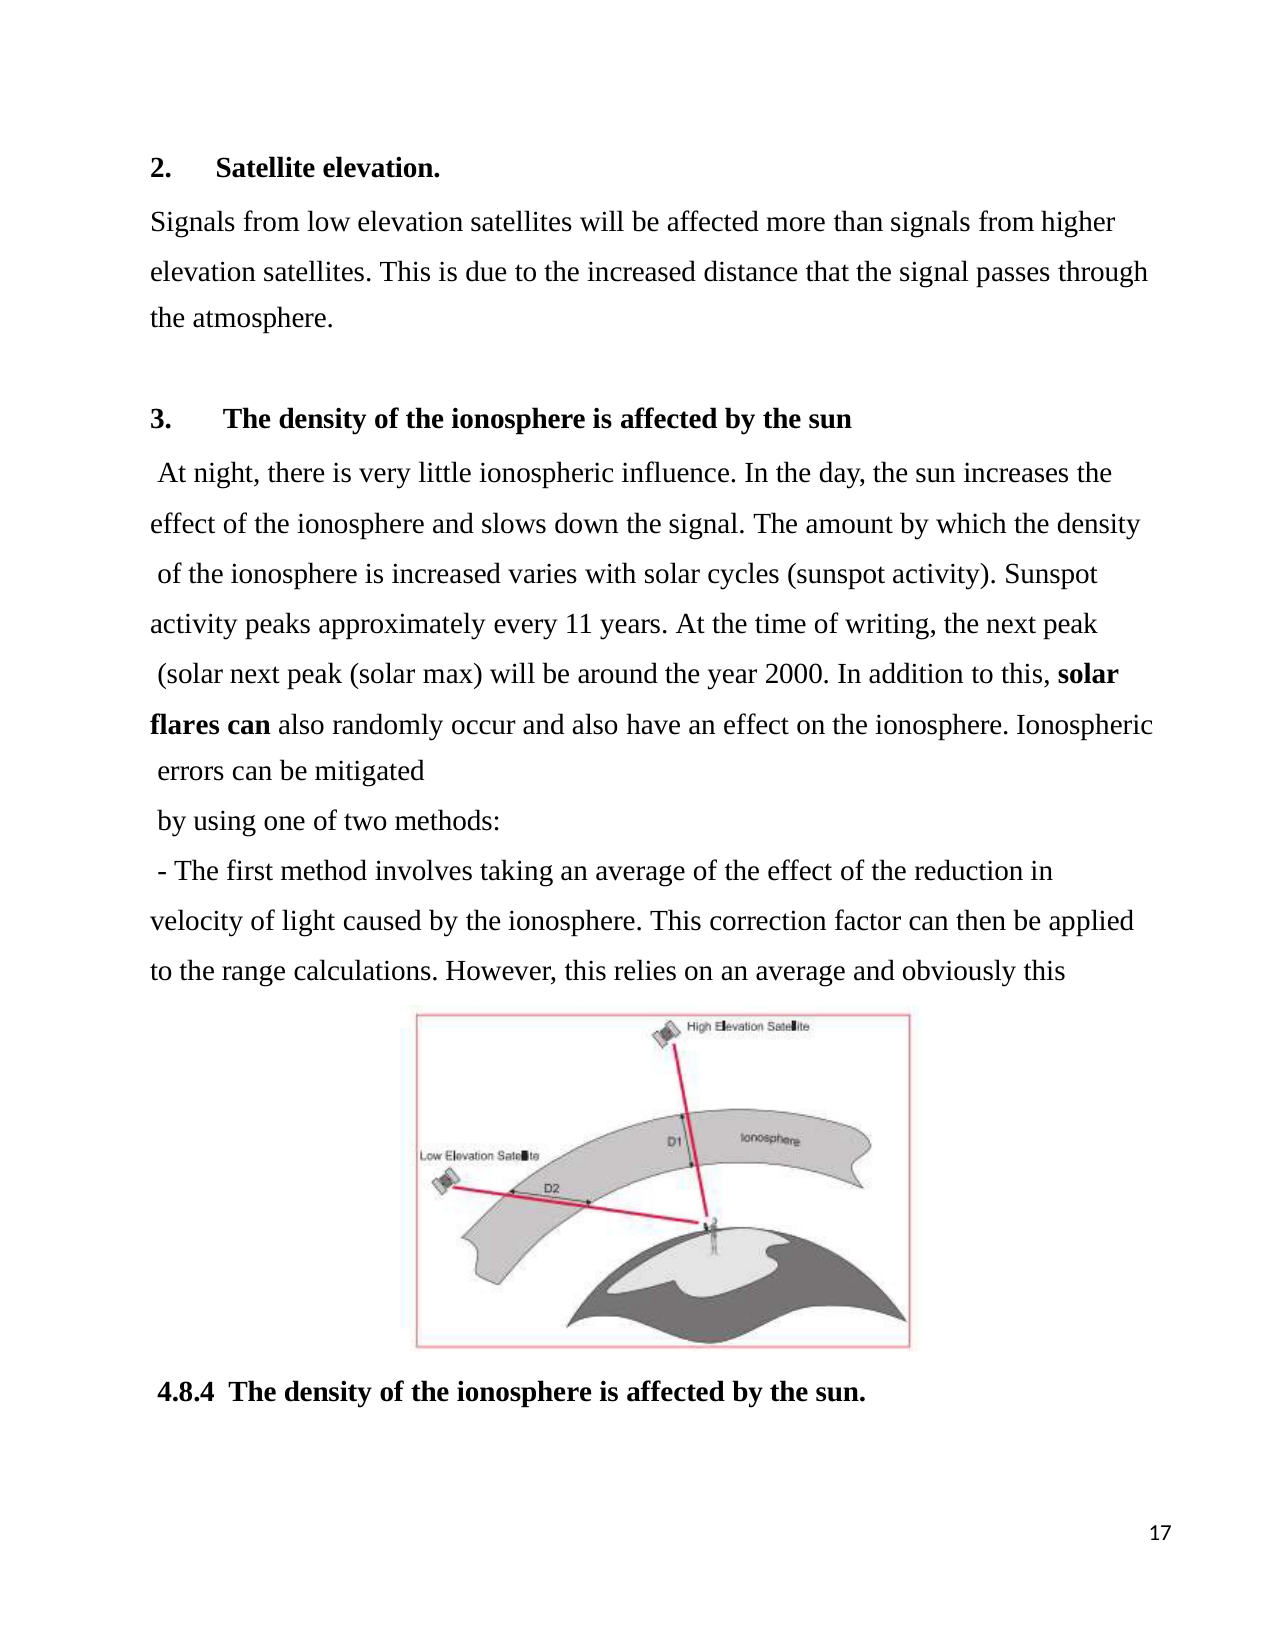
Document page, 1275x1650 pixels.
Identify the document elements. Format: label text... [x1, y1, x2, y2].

text_box 4.8.4 The density of the ionosphere is affected by the sun. [155, 1371, 874, 1409]
slide_number 17 [1144, 1517, 1177, 1549]
text_box Satellite elevation. Signals from low elevation satellites will be affected more than signals from higher elevation satellites. This is due to the increased distance that the signal passes through the atmosphere. The density of the ionosphere is affected by the sun At night, there is very little ionospheric influence. In the day, the sun increases the effect of the ionosphere and slows down the signal. The amount by which the density of the ionosphere is increased varies with solar cycles (sunspot activity). Sunspot activity peaks approximately every 11 years. At the time of writing, the next peak (solar next peak (solar max) will be around the year 2000. In addition to this, solar flares can also randomly occur and also have an effect on the ionosphere. Ionospheric errors can be mitigated by using one of two methods: - The first method involves taking an average of the effect of the reduction in velocity of light caused by the ionosphere. This correction factor can then be applied to the range calculations. However, this relies on an average and obviously this [147, 148, 1160, 990]
text_box [399, 1005, 922, 1363]
